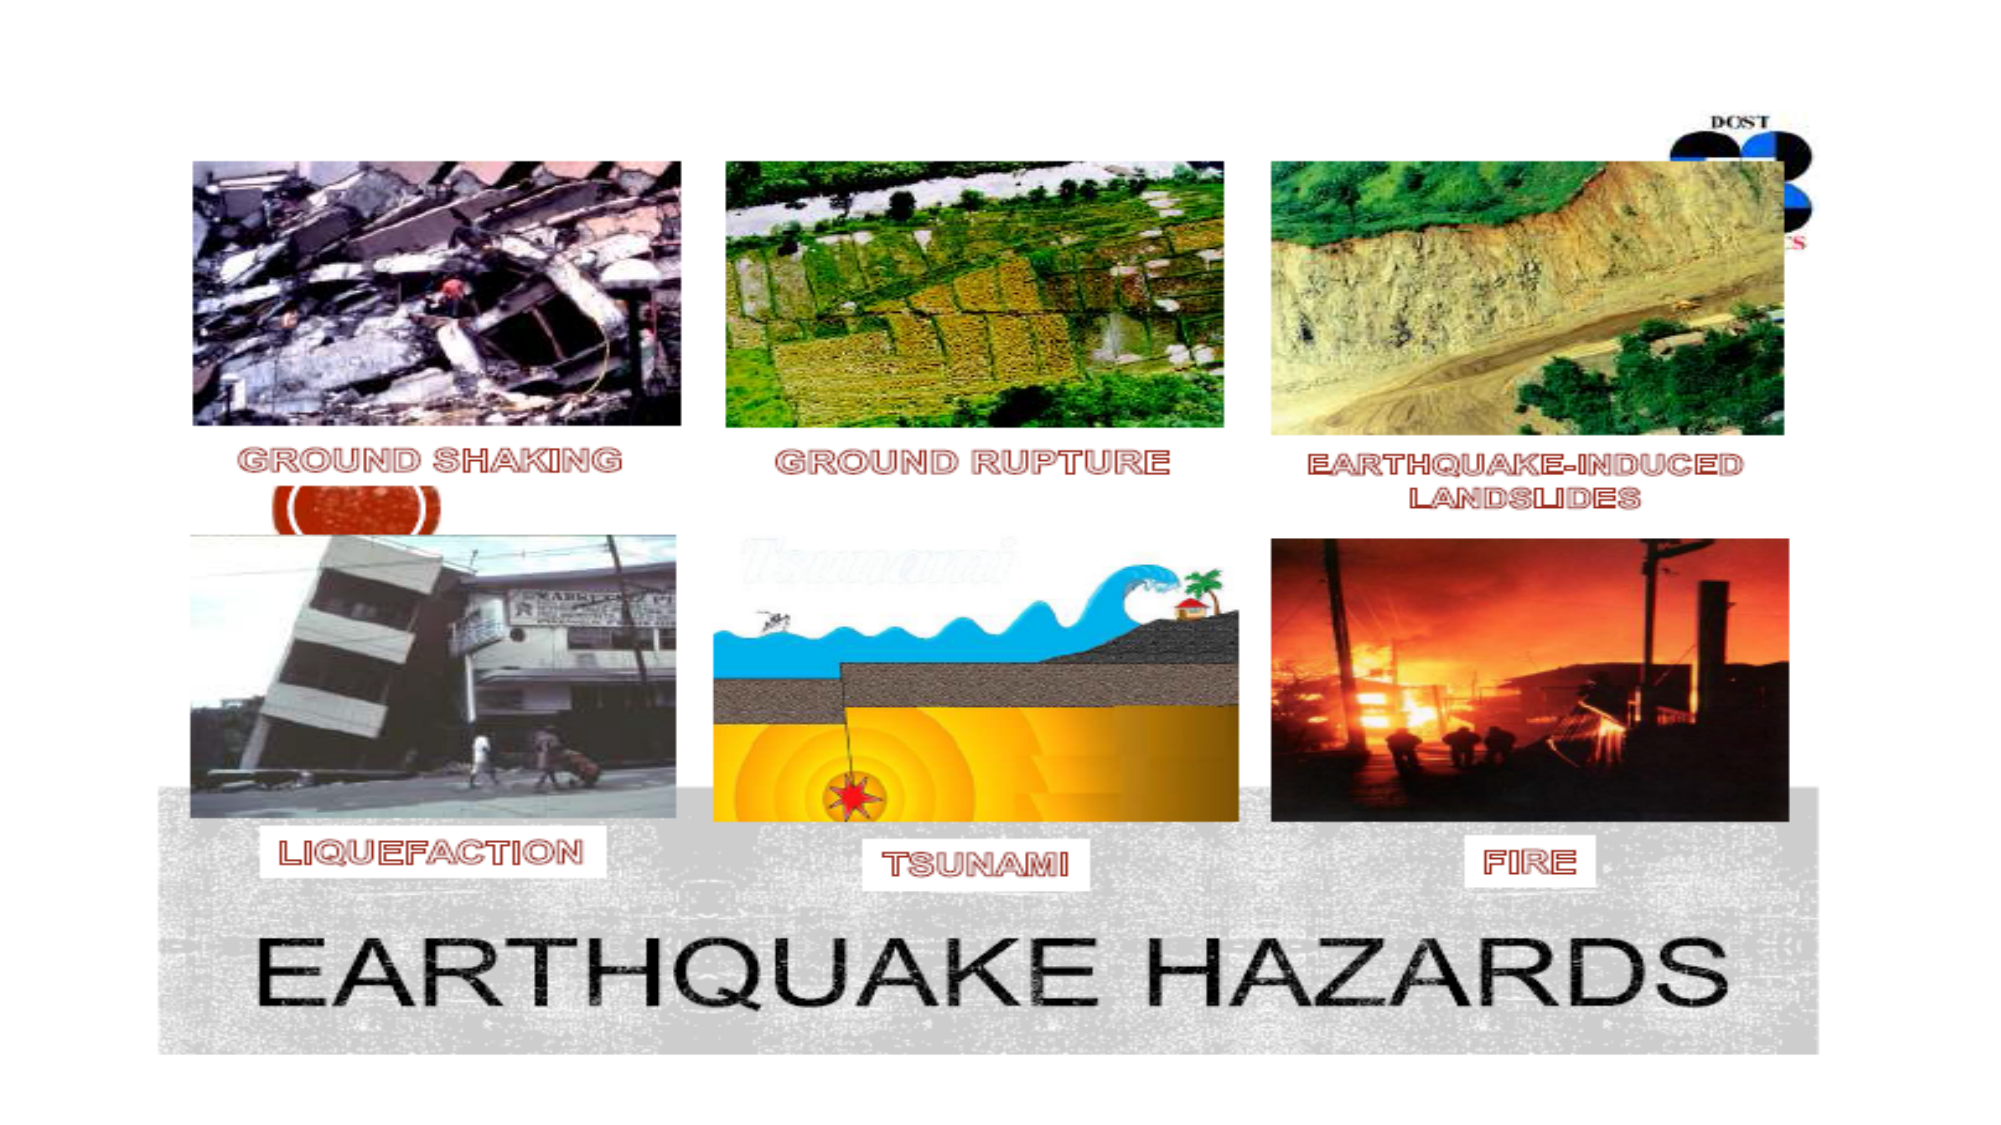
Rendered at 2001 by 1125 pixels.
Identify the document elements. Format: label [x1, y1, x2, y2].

list [20, 64, 1959, 1100]
